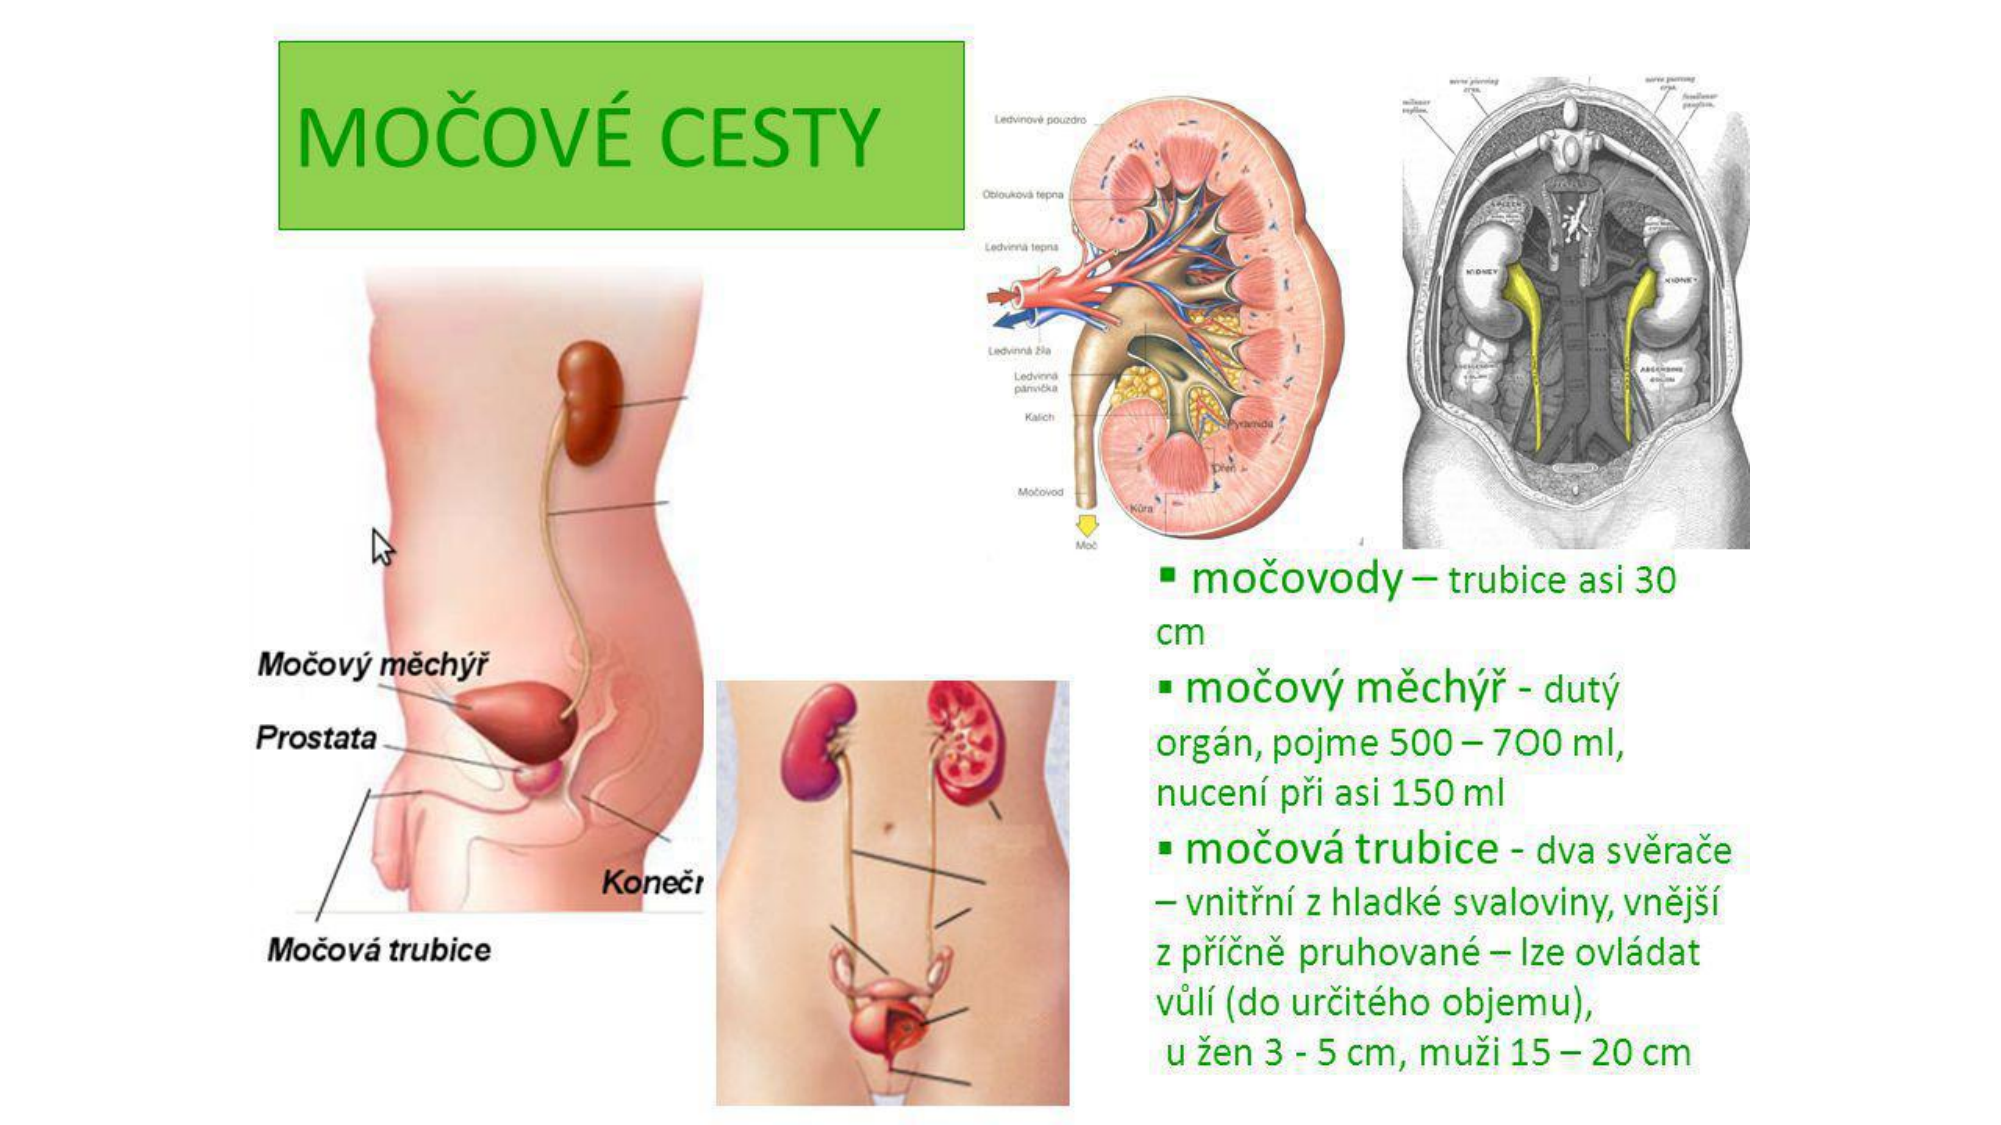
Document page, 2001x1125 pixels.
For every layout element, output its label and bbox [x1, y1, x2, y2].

picture [249, 0, 1750, 1125]
